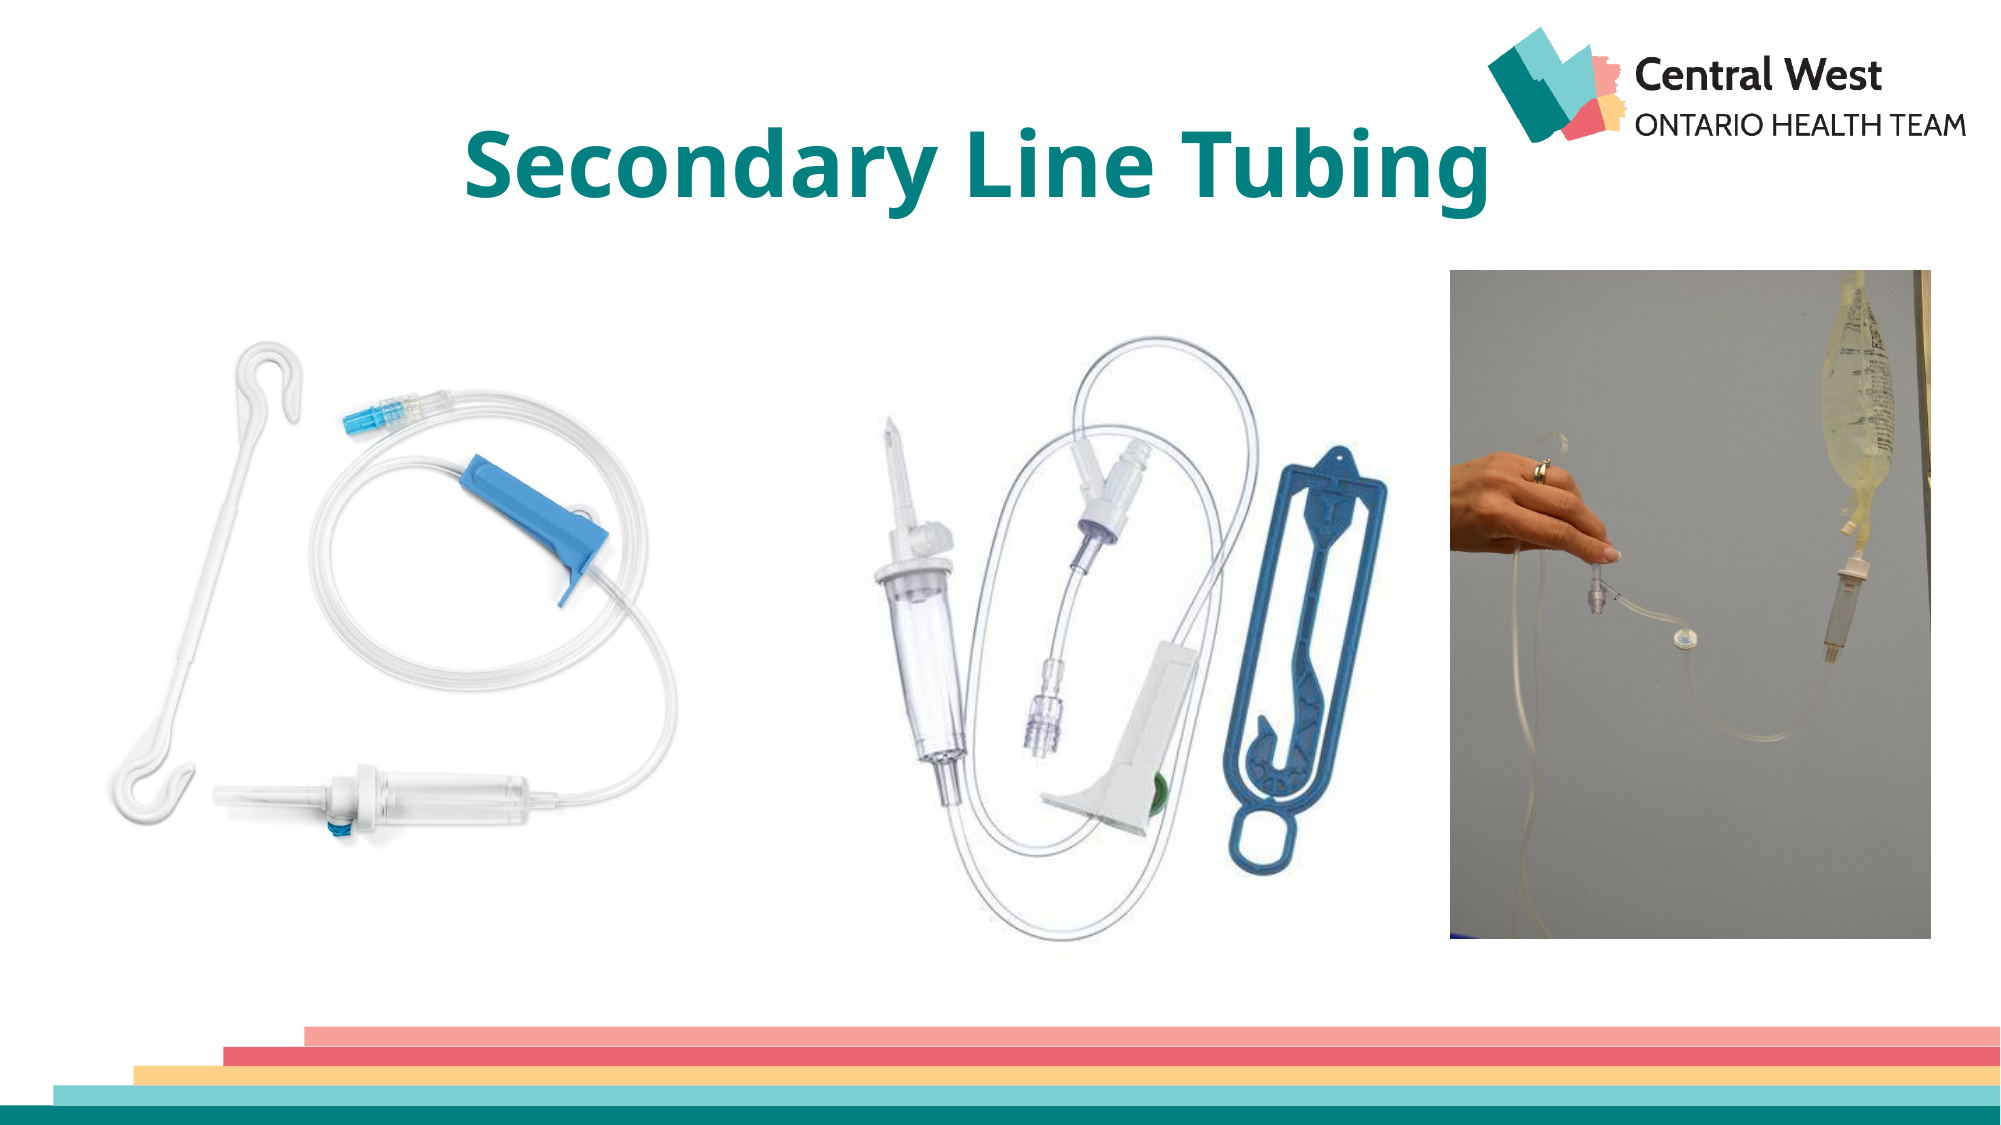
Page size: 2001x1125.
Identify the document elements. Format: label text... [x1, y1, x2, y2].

title Secondary Line Tubing [116, 106, 1842, 230]
picture [1487, 26, 1967, 143]
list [0, 307, 788, 902]
picture [788, 270, 1931, 970]
